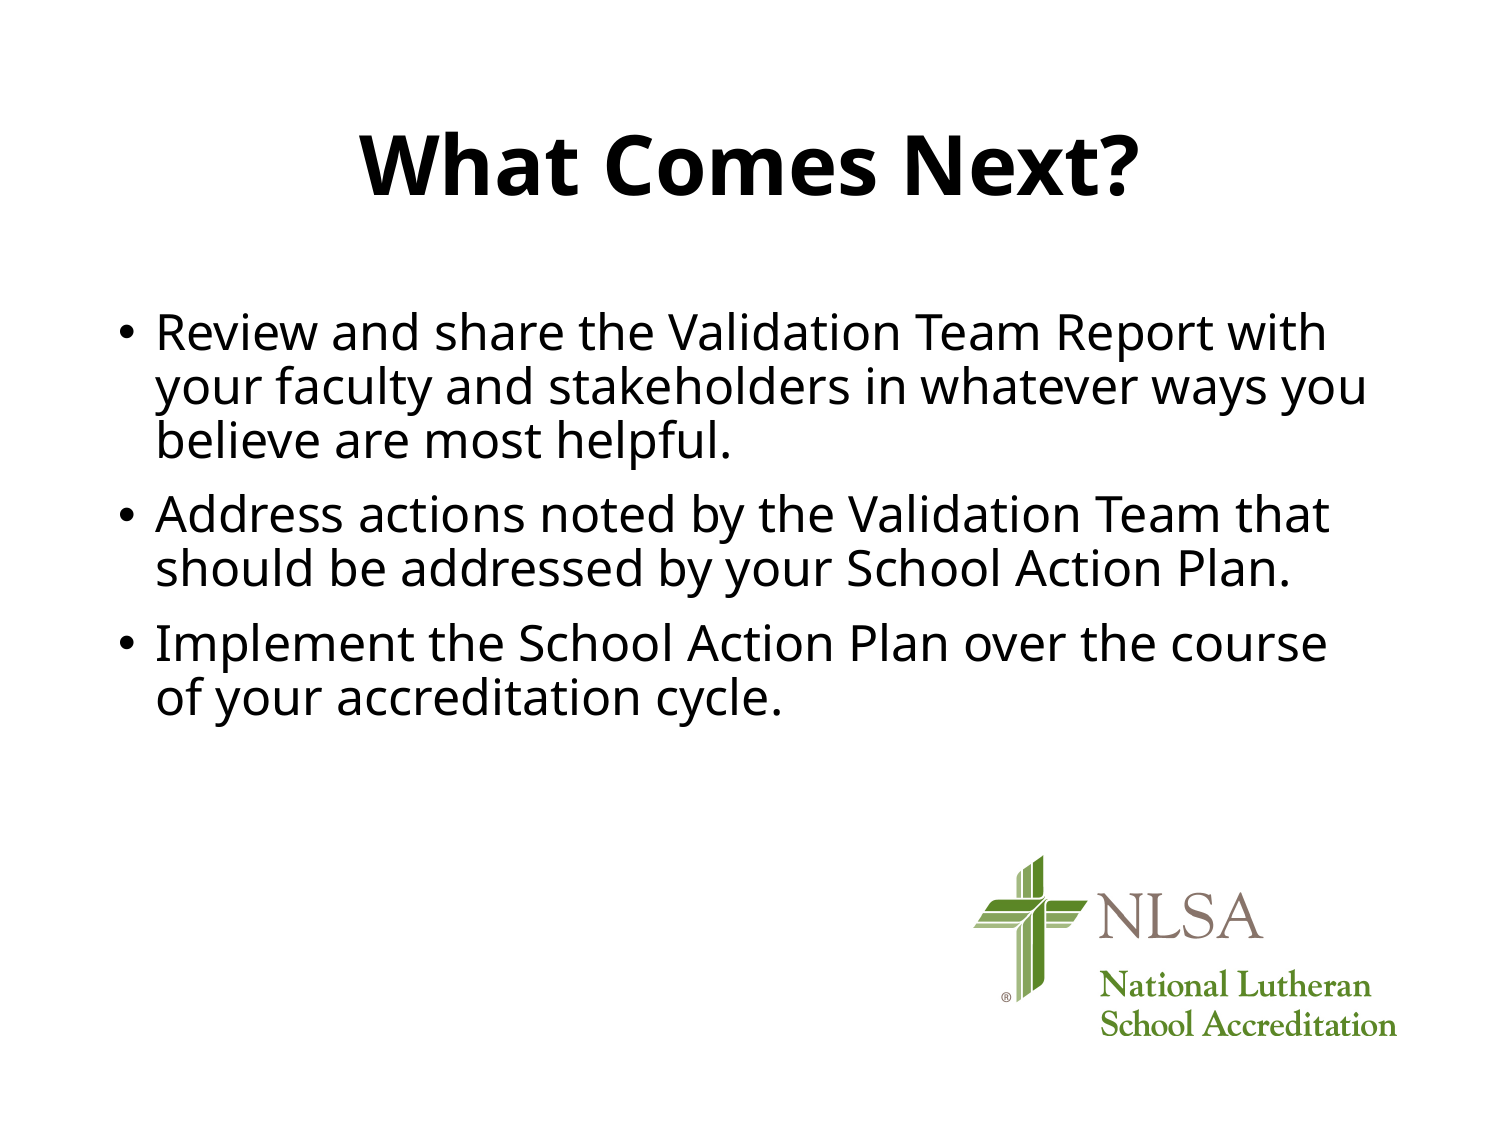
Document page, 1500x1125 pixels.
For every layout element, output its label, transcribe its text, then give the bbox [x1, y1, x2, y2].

title What Comes Next? [103, 59, 1397, 278]
picture [973, 855, 1397, 1036]
list Review and share the Validation Team Report with your faculty and stakeholders in whatever ways you believe are most helpful. Address actions noted by the Validation Team that should be addressed by your School Action Plan. Implement the School Action Plan over the course of your accreditation cycle. [103, 299, 1397, 1014]
